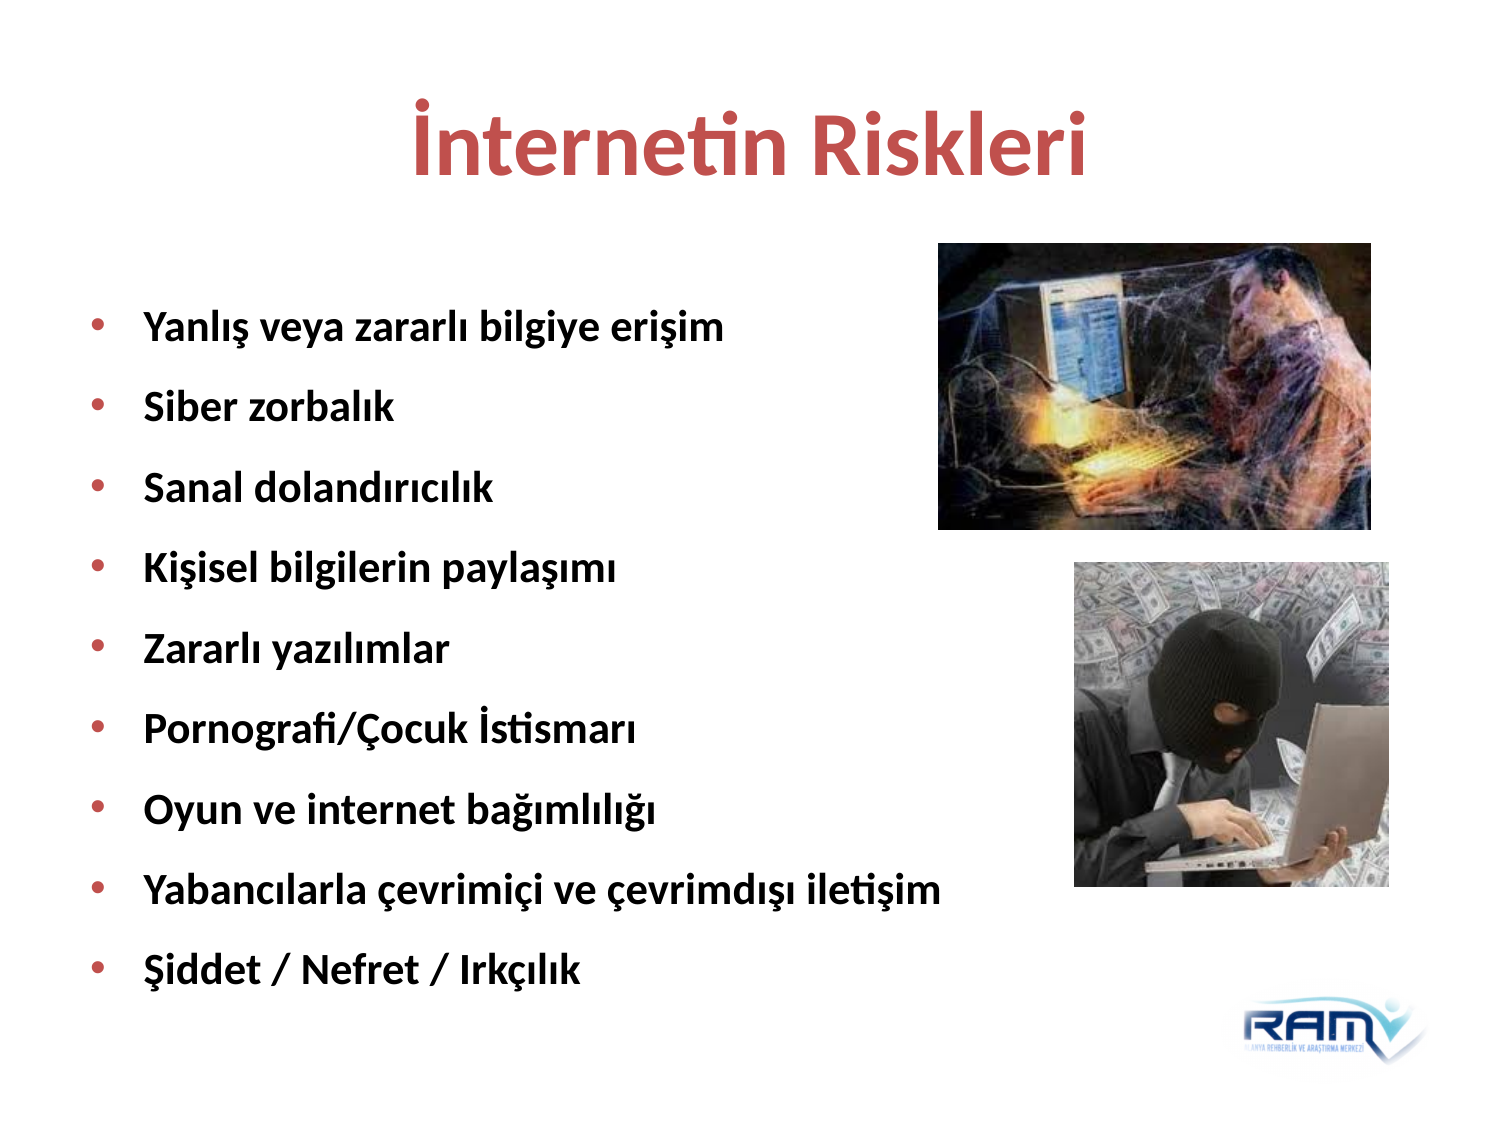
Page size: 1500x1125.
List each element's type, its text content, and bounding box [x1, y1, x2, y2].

picture [1210, 975, 1441, 1086]
picture [1074, 562, 1390, 887]
title İnternetin Riskleri [75, 45, 1425, 233]
list Yanlış veya zararlı bilgiye erişim Siber zorbalık Sanal dolandırıcılık Kişisel bilgilerin paylaşımı Zararlı yazılımlar Pornografi/Çocuk İstismarı Oyun ve internet bağımlılığı Yabancılarla çevrimiçi ve çevrimdışı iletişim Şiddet / Nefret / Irkçılık [75, 262, 1425, 1005]
picture [938, 243, 1371, 530]
